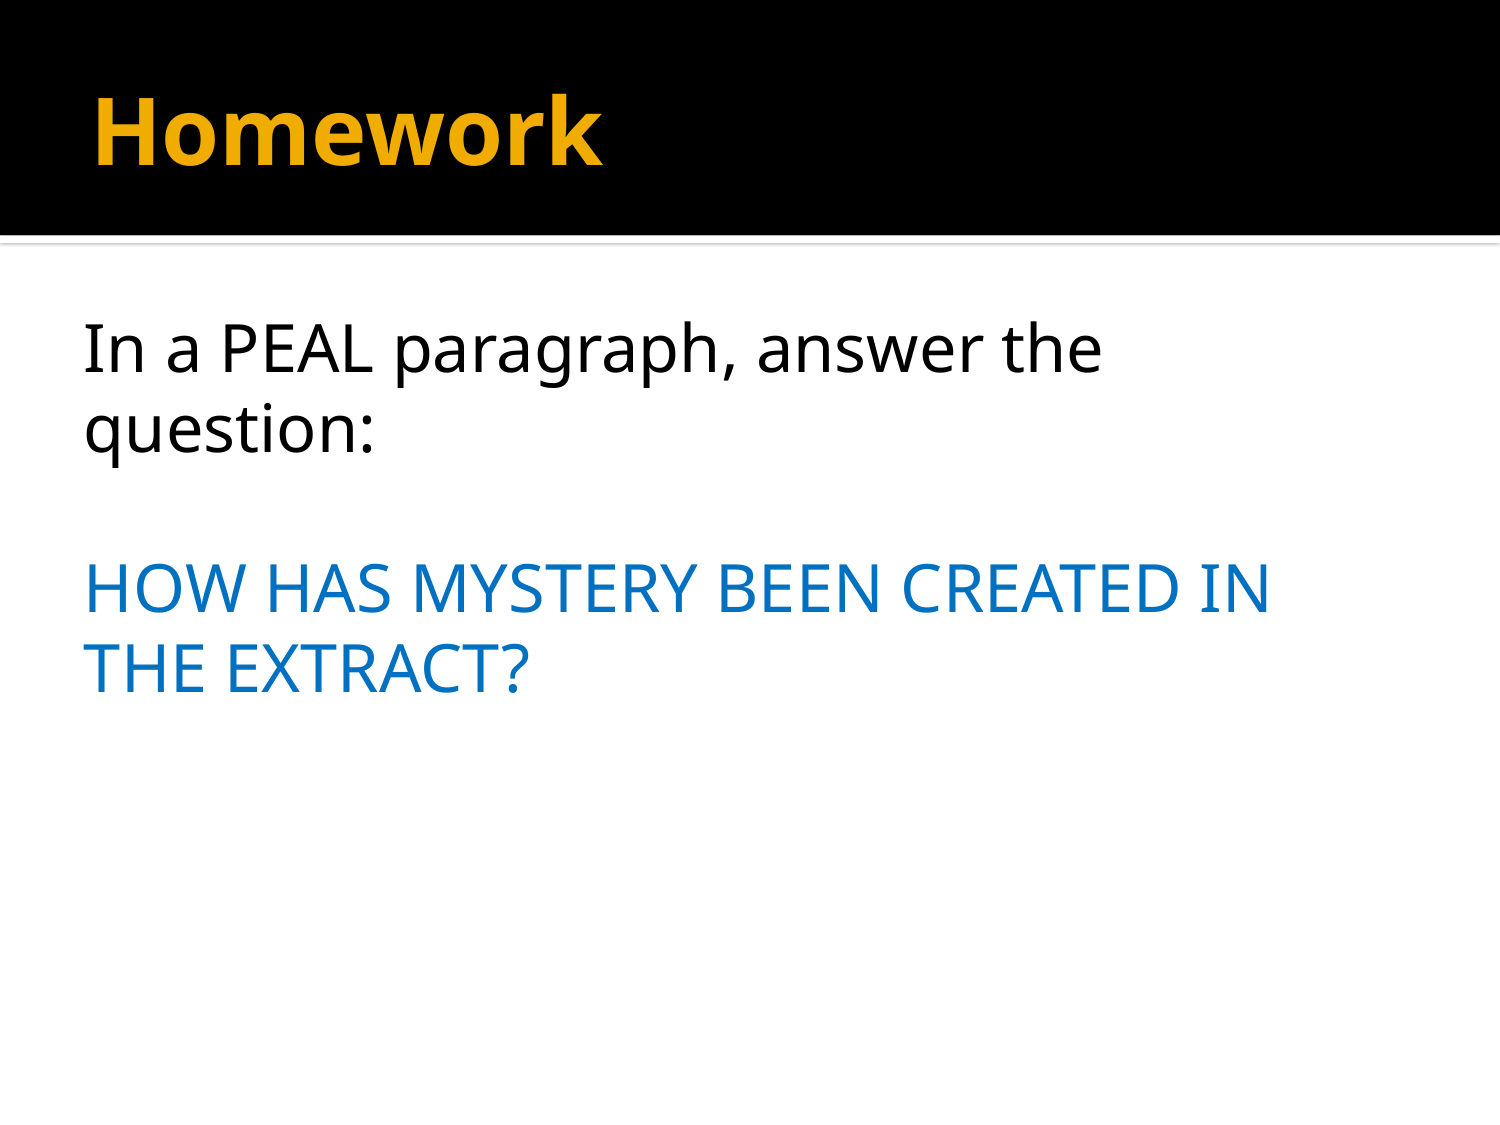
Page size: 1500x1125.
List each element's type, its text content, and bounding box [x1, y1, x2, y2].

list In a PEAL paragraph, answer the question: HOW HAS MYSTERY BEEN CREATED IN THE EXTRACT? [75, 291, 1425, 1050]
title Homework [75, 25, 1425, 231]
